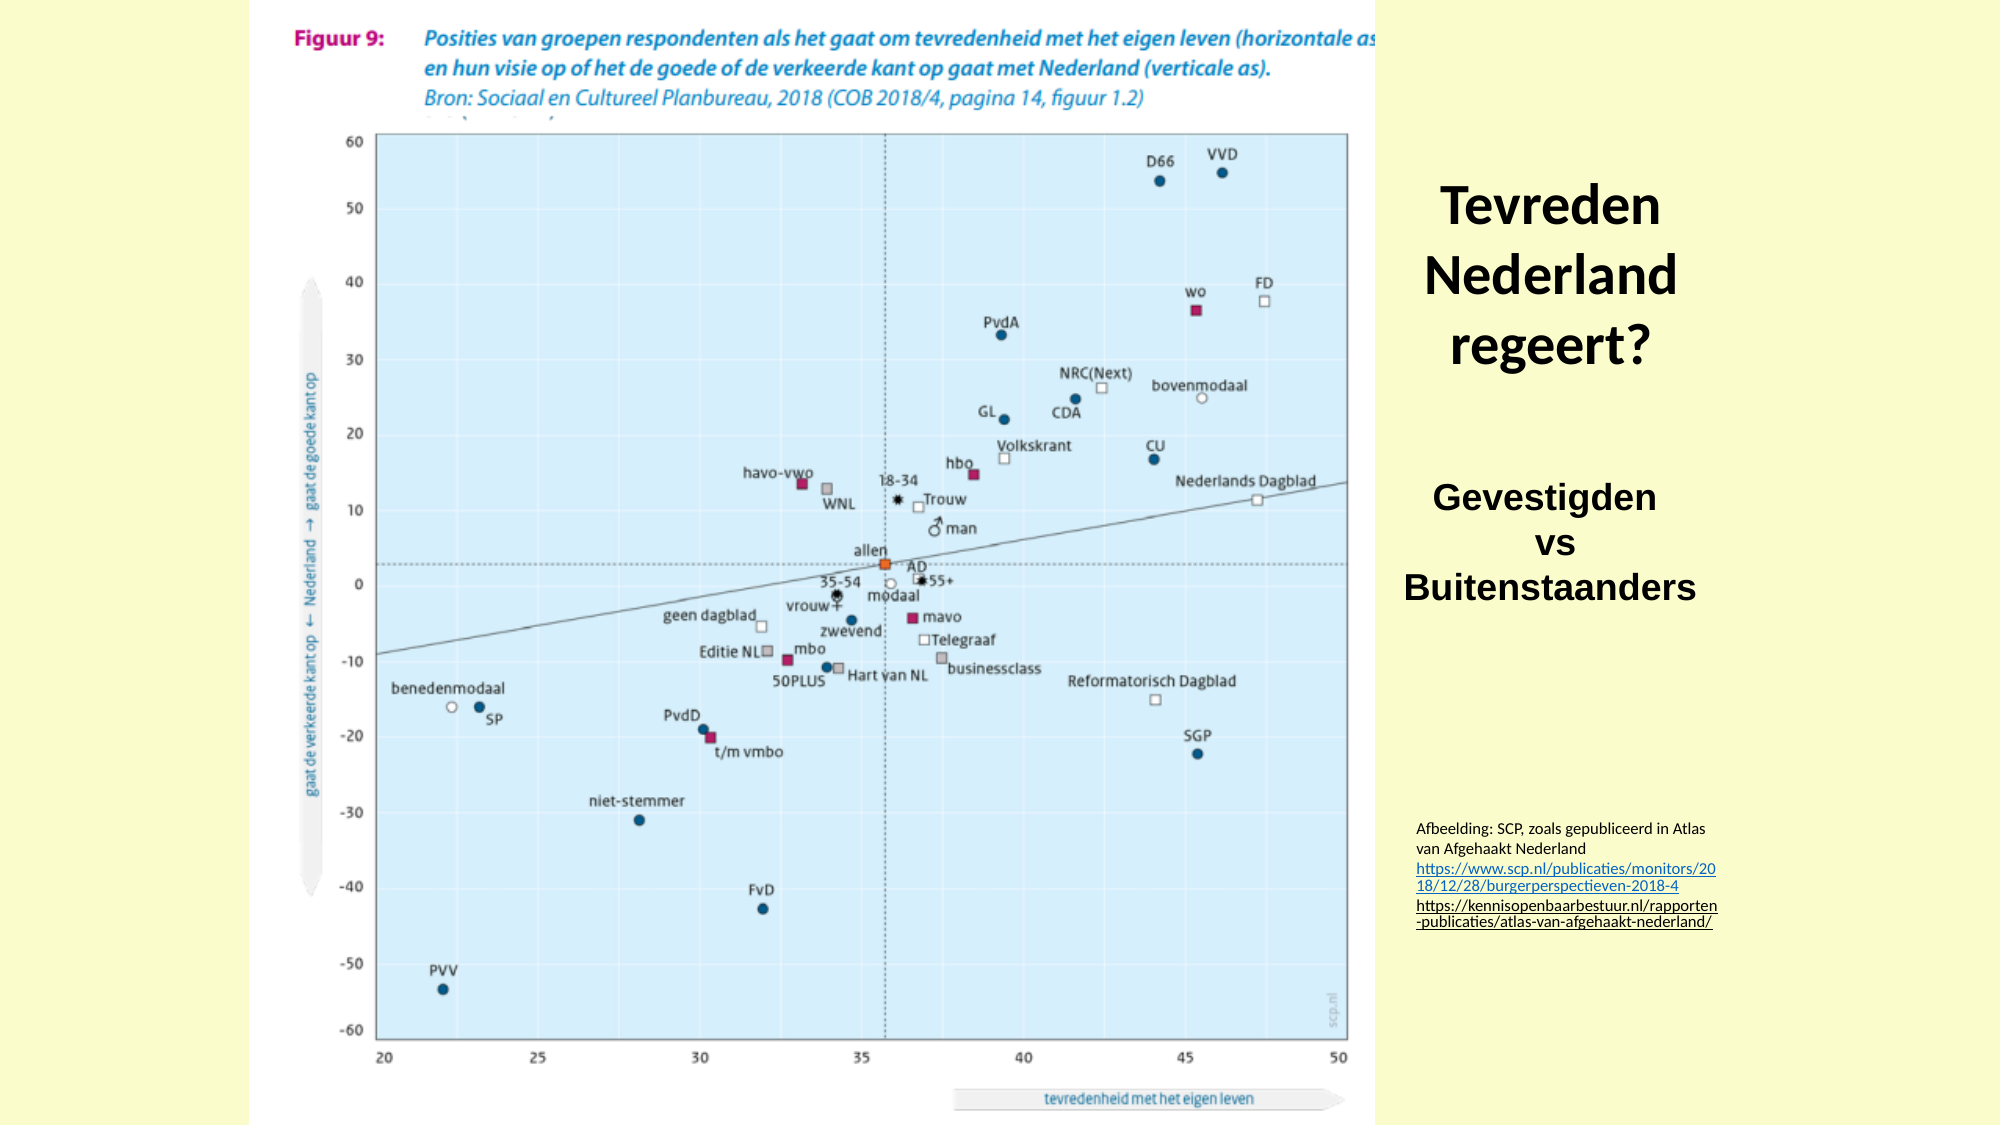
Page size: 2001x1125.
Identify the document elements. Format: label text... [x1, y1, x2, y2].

picture [249, 0, 1375, 1125]
text_box Afbeelding: SCP, zoals gepubliceerd in Atlas van Afgehaakt Nederland https://www.scp.nl/publicaties/monitors/2018/12/28/burgerperspectieven-2018-4 https://kennisopenbaarbestuur.nl/rapporten-publicaties/atlas-van-afgehaakt-nederland/ [1401, 810, 1733, 926]
text_box Gevestigden vs Buitenstaanders [1375, 465, 1726, 616]
text_box Tevreden Nederland regeert? [1375, 120, 1733, 598]
